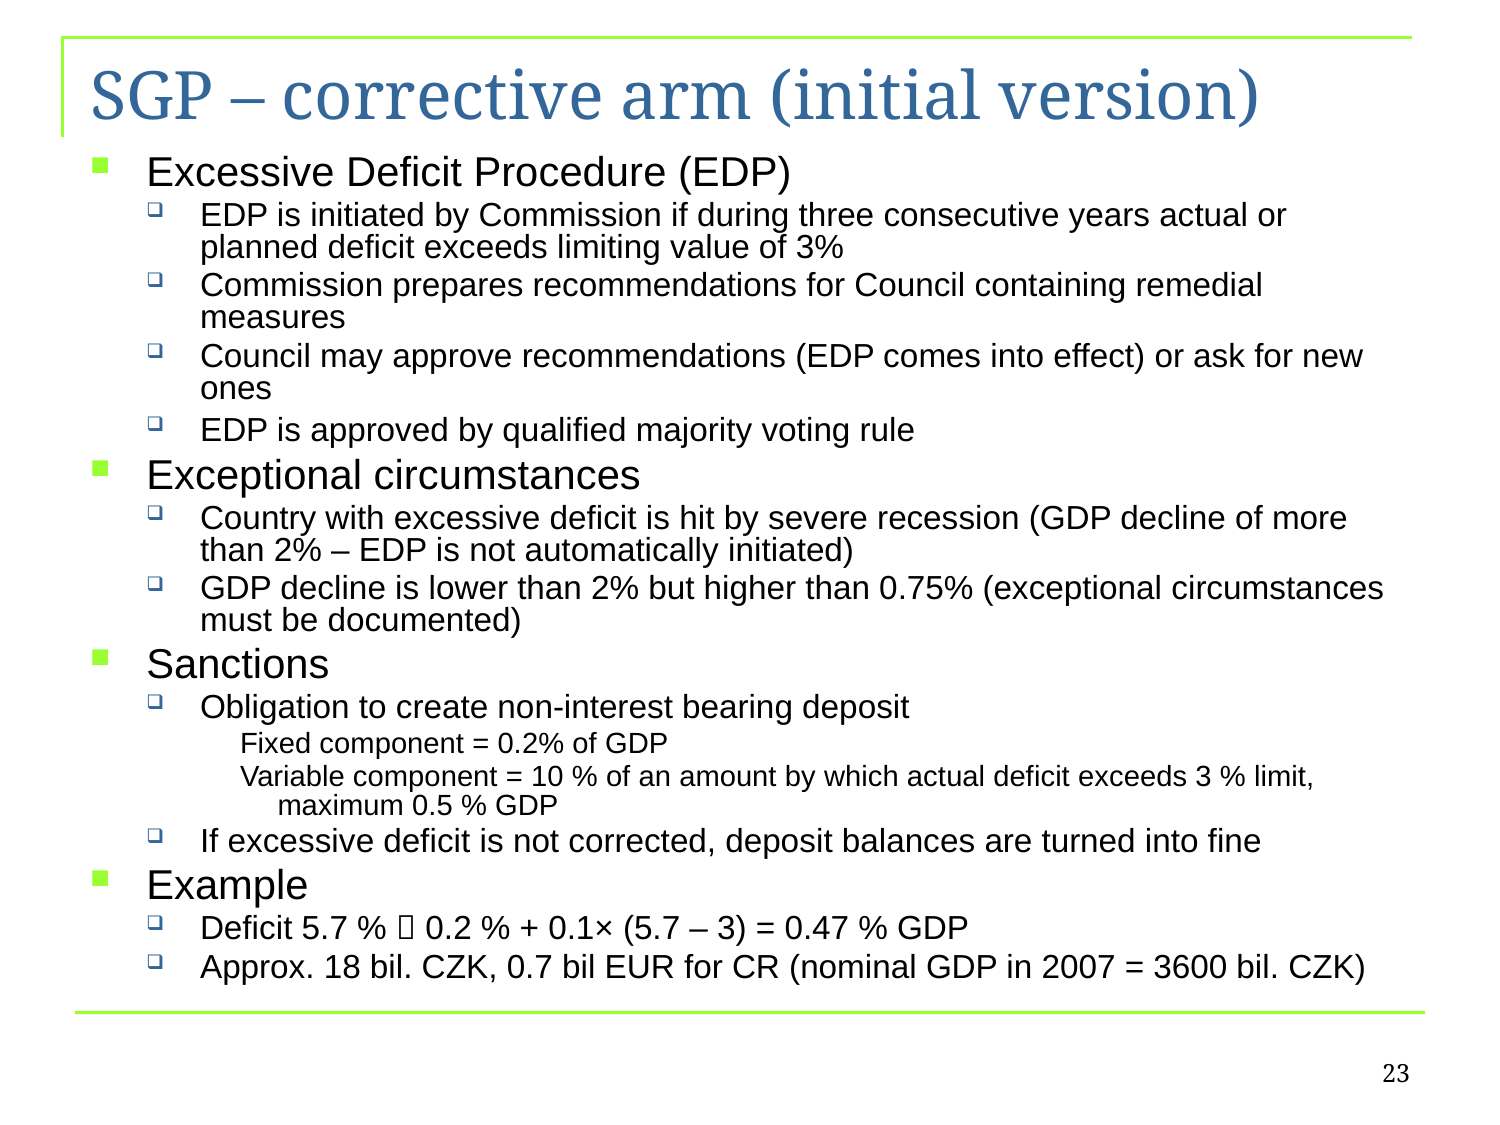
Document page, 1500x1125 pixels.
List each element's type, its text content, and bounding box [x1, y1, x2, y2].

title SGP – corrective arm (initial version) [75, 45, 1425, 146]
slide_number 23 [1074, 1023, 1426, 1100]
list Excessive Deficit Procedure (EDP) EDP is initiated by Commission if during three consecutive years actual or planned deficit exceeds limiting value of 3% Commission prepares recommendations for Council containing remedial measures Council may approve recommendations (EDP comes into effect) or ask for new ones EDP is approved by qualified majority voting rule Exceptional circumstances Country with excessive deficit is hit by severe recession (GDP decline of more than 2% – EDP is not automatically initiated) GDP decline is lower than 2% but higher than 0.75% (exceptional circumstances must be documented) Sanctions Obligation to create non-interest bearing deposit Fixed component = 0.2% of GDP Variable component = 10 % of an amount by which actual deficit exceeds 3 % limit, maximum 0.5 % GDP If excessive deficit is not corrected, deposit balances are turned into fine Example Deficit 5.7 %  0.2 % + 0.1× (5.7 – 3) = 0.47 % GDP Approx. 18 bil. CZK, 0.7 bil EUR for CR (nominal GDP in 2007 = 3600 bil. CZK) [75, 146, 1425, 1033]
